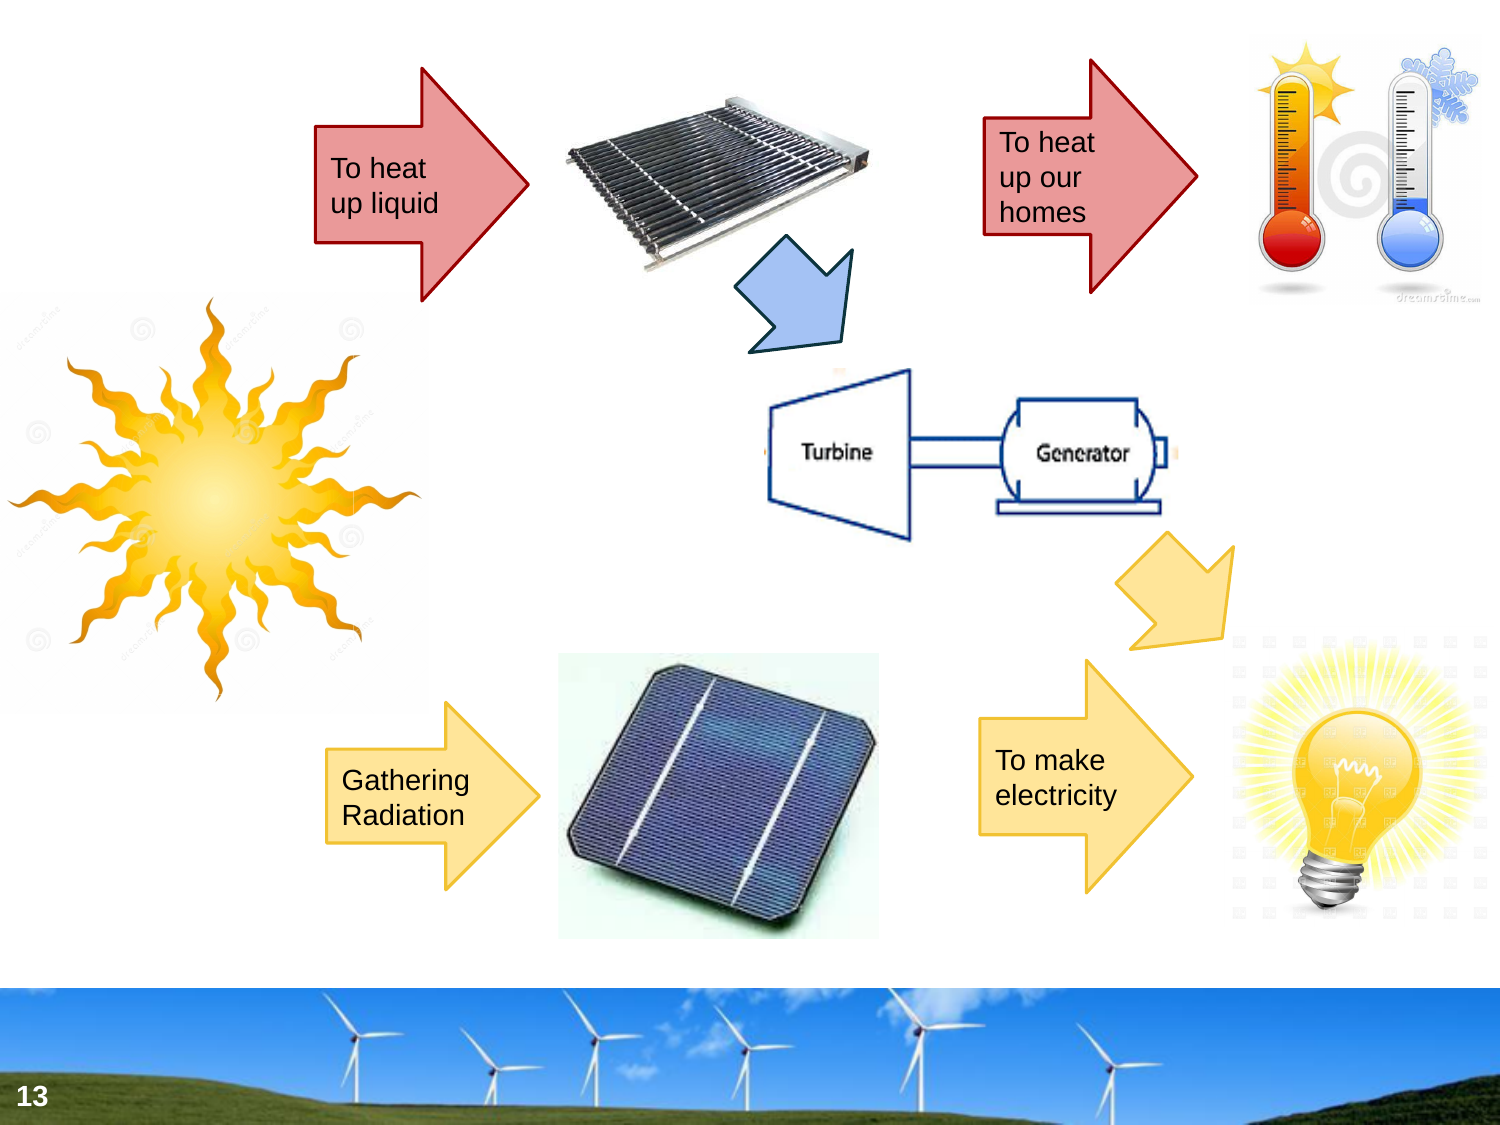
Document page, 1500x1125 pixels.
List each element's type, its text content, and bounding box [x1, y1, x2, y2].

text_box To heat up liquid [315, 68, 529, 302]
text_box To make electricity [979, 660, 1193, 893]
text_box To heat up our homes [984, 59, 1198, 293]
text_box [764, 368, 1179, 552]
text_box [1224, 626, 1494, 927]
text_box [558, 653, 879, 939]
text_box [734, 235, 853, 353]
text_box [1249, 34, 1482, 305]
text_box [0, 292, 429, 714]
text_box [0, 988, 1500, 1125]
text_box [558, 49, 879, 320]
text_box [1115, 531, 1234, 650]
text_box 13 [0, 1062, 65, 1125]
text_box Gathering Radiation [326, 702, 540, 890]
